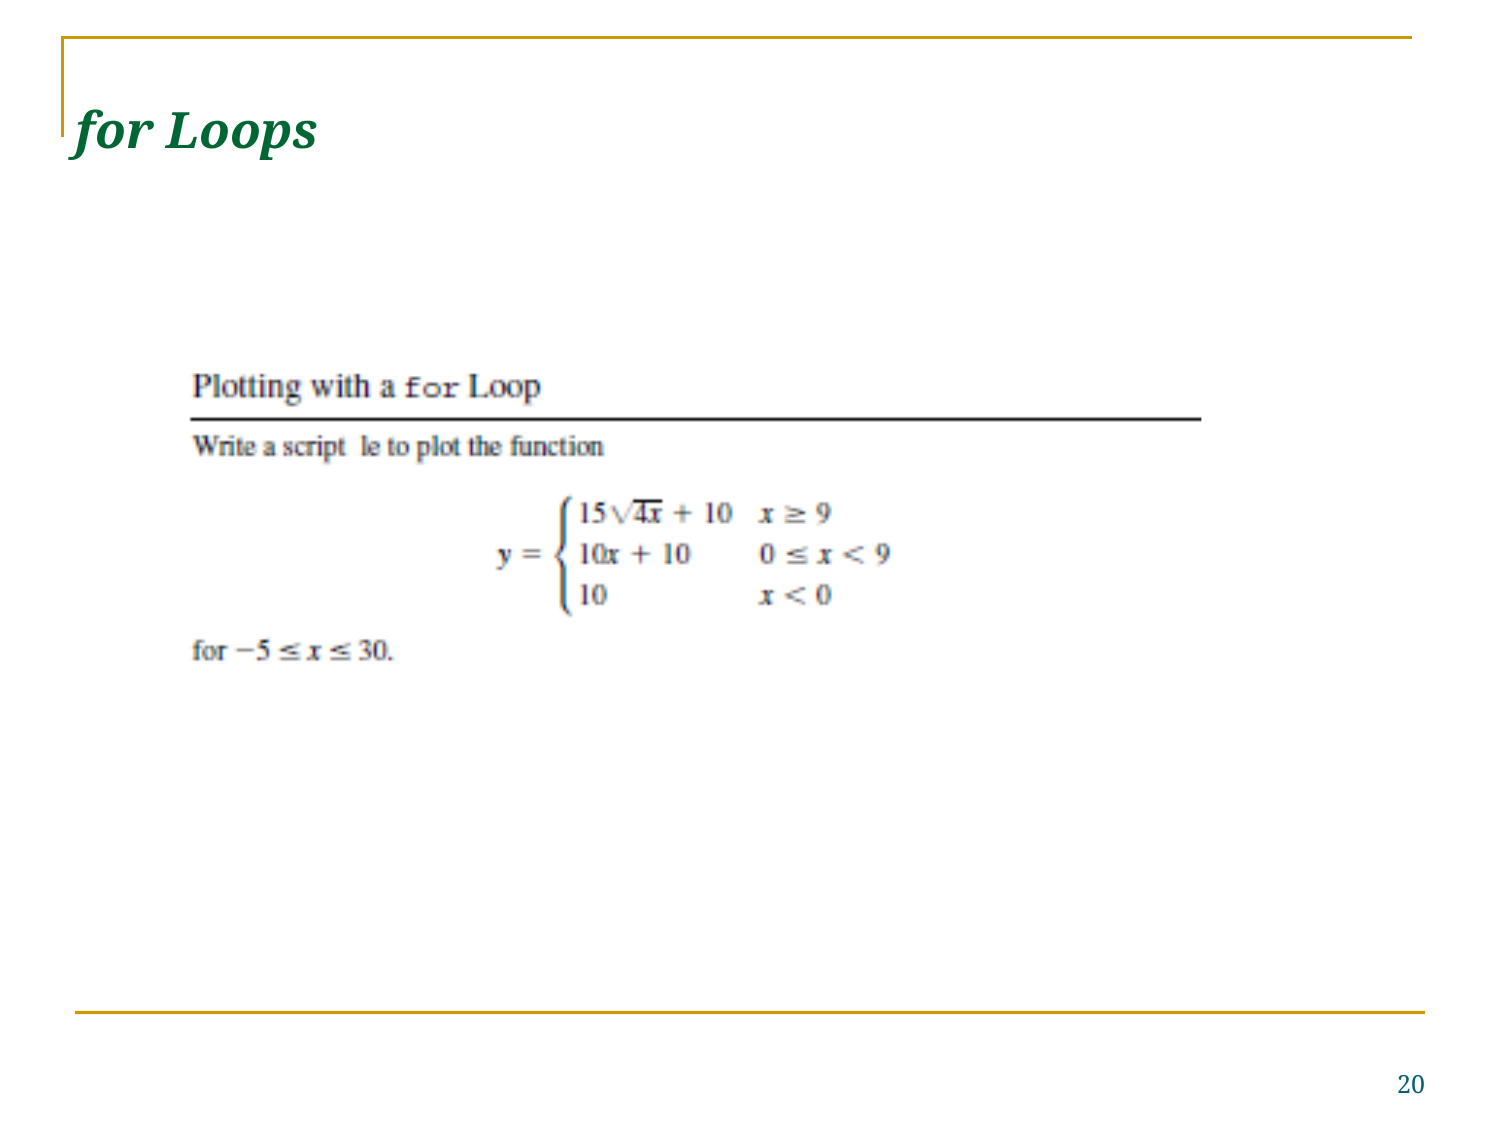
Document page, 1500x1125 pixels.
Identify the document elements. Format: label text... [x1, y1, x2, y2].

title for Loops [75, 42, 1425, 159]
text_box 20 [1299, 1042, 1425, 1103]
picture [171, 337, 1202, 740]
